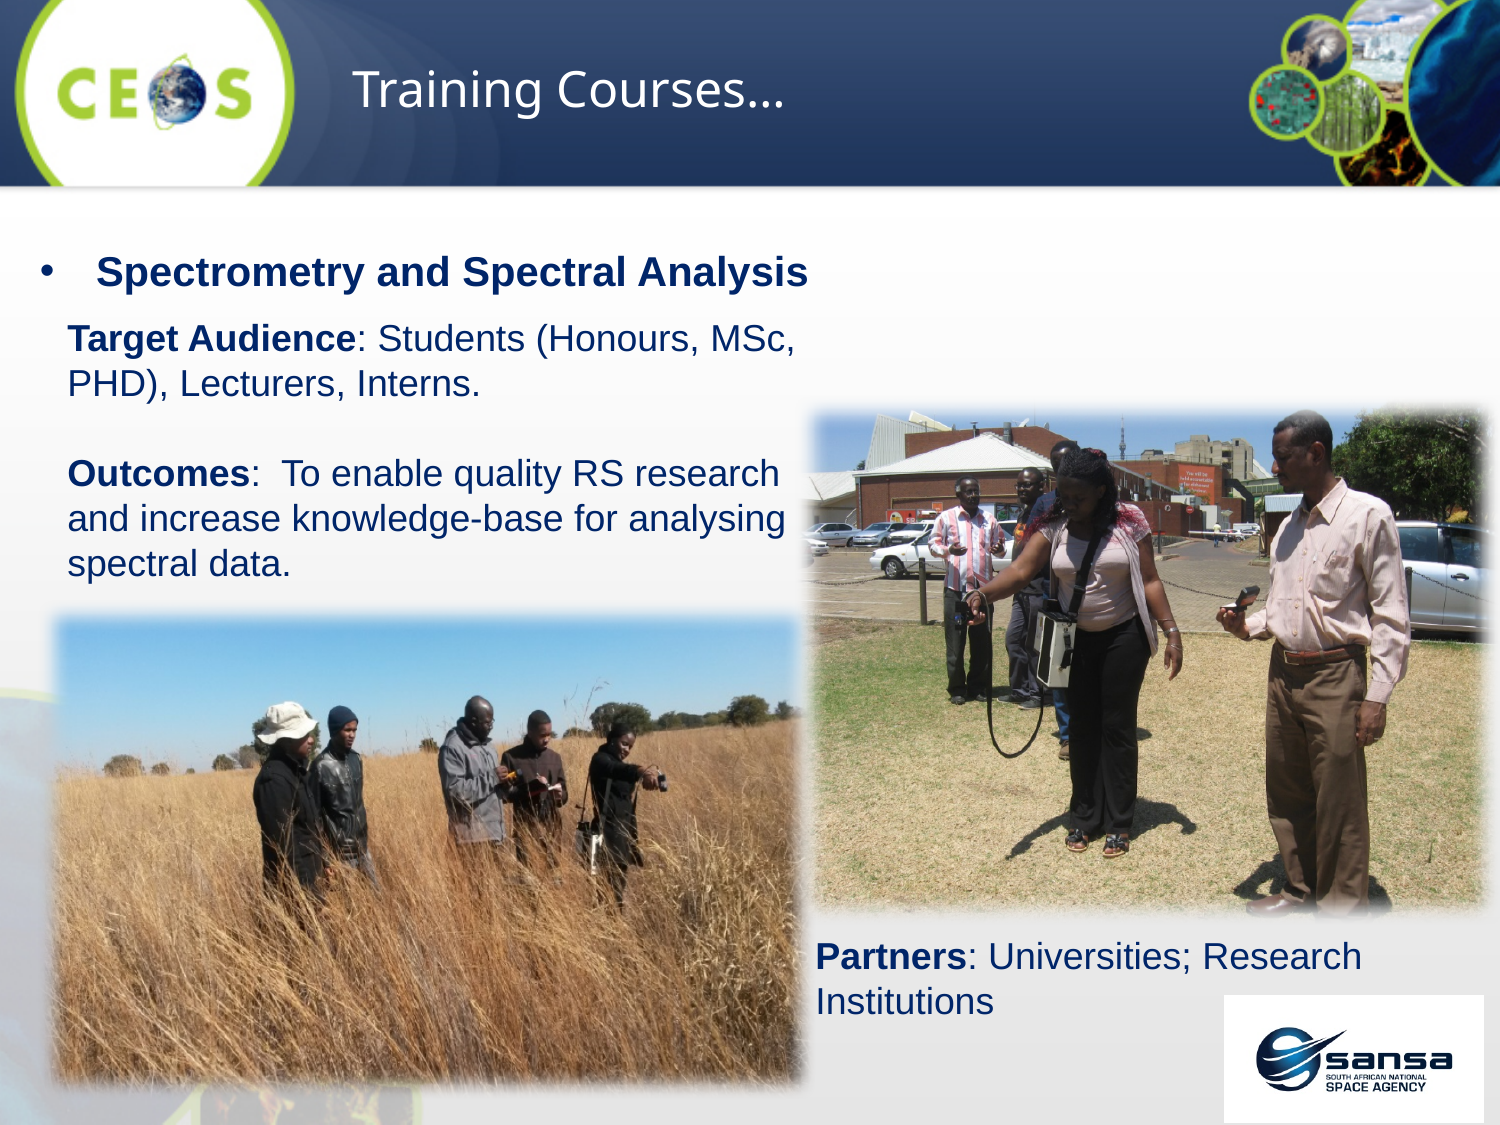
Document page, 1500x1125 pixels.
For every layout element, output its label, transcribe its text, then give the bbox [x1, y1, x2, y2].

list Training Courses… [337, 50, 1150, 138]
picture [0, 0, 1500, 1125]
list Spectrometry and Spectral Analysis [24, 237, 1413, 1013]
text_box Target Audience: Students (Honours, MSc, PHD), Lecturers, Interns. Outcomes: To enable quality RS research and increase knowledge-base for analysing spectral data. [52, 306, 850, 599]
text_box Partners: Universities; Research Institutions [817, 926, 1500, 1030]
